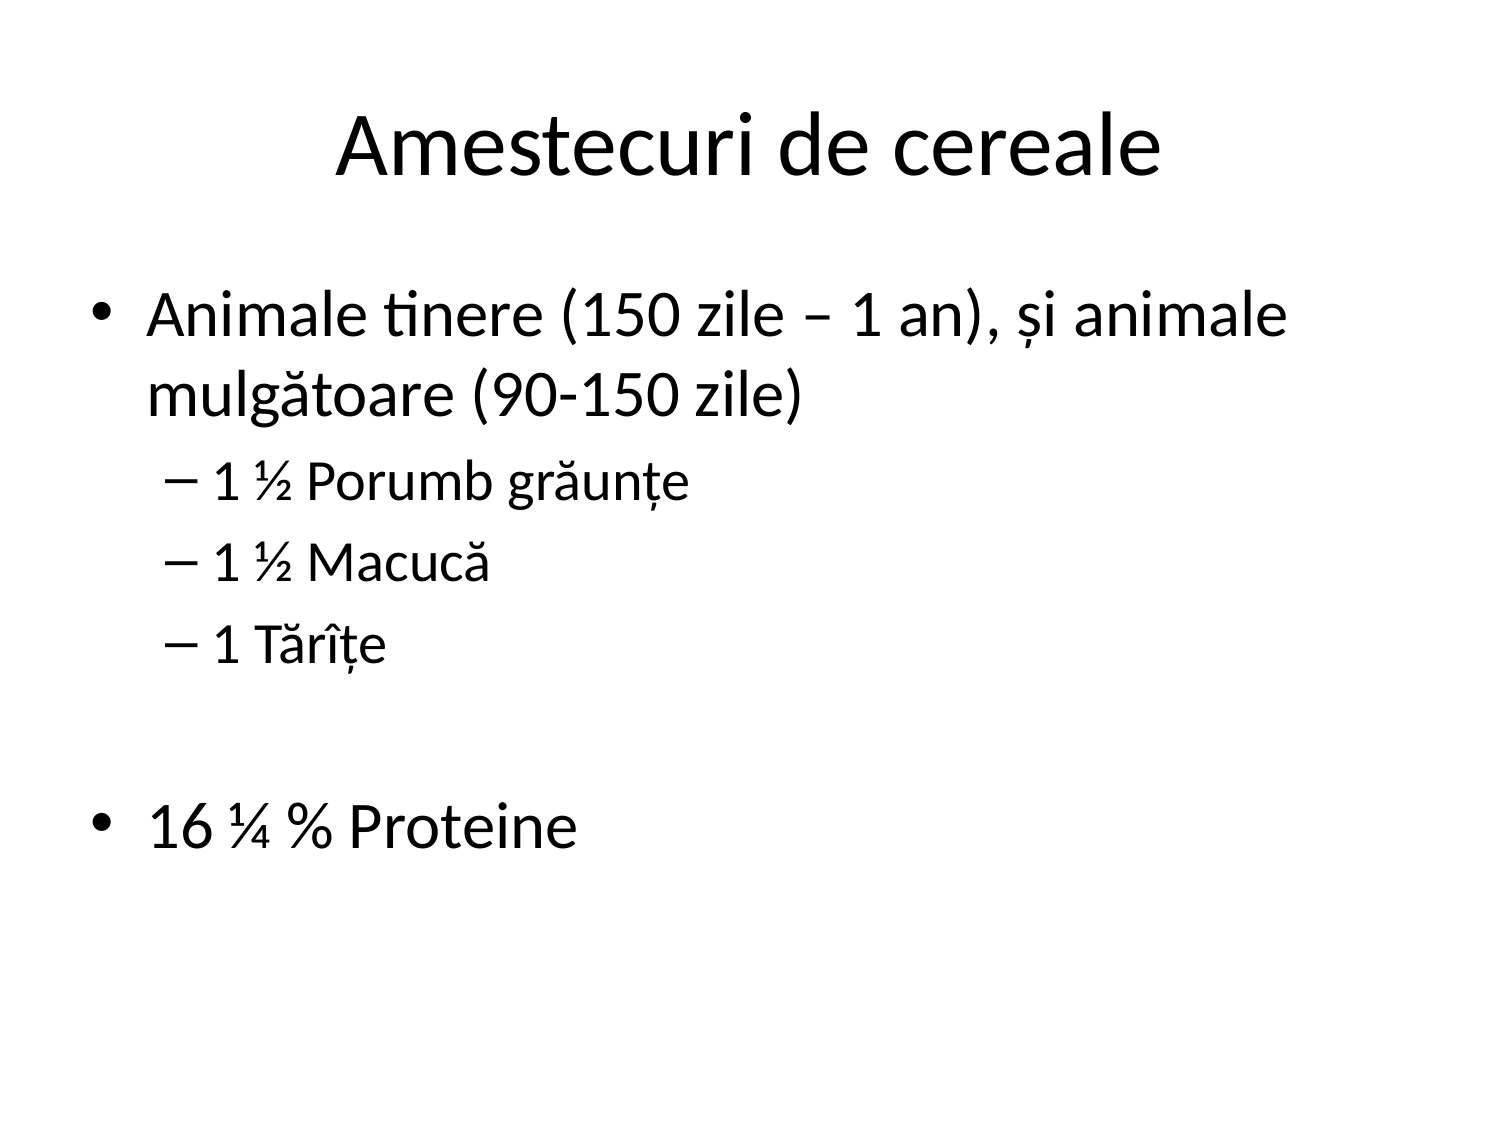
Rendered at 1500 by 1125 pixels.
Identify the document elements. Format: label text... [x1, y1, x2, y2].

list Animale tinere (150 zile – 1 an), și animale mulgătoare (90-150 zile) 1 ½ Porumb grăunțe 1 ½ Macucă 1 Tărîțe 16 ¼ % Proteine [75, 262, 1425, 1005]
title Amestecuri de cereale [75, 45, 1425, 233]
